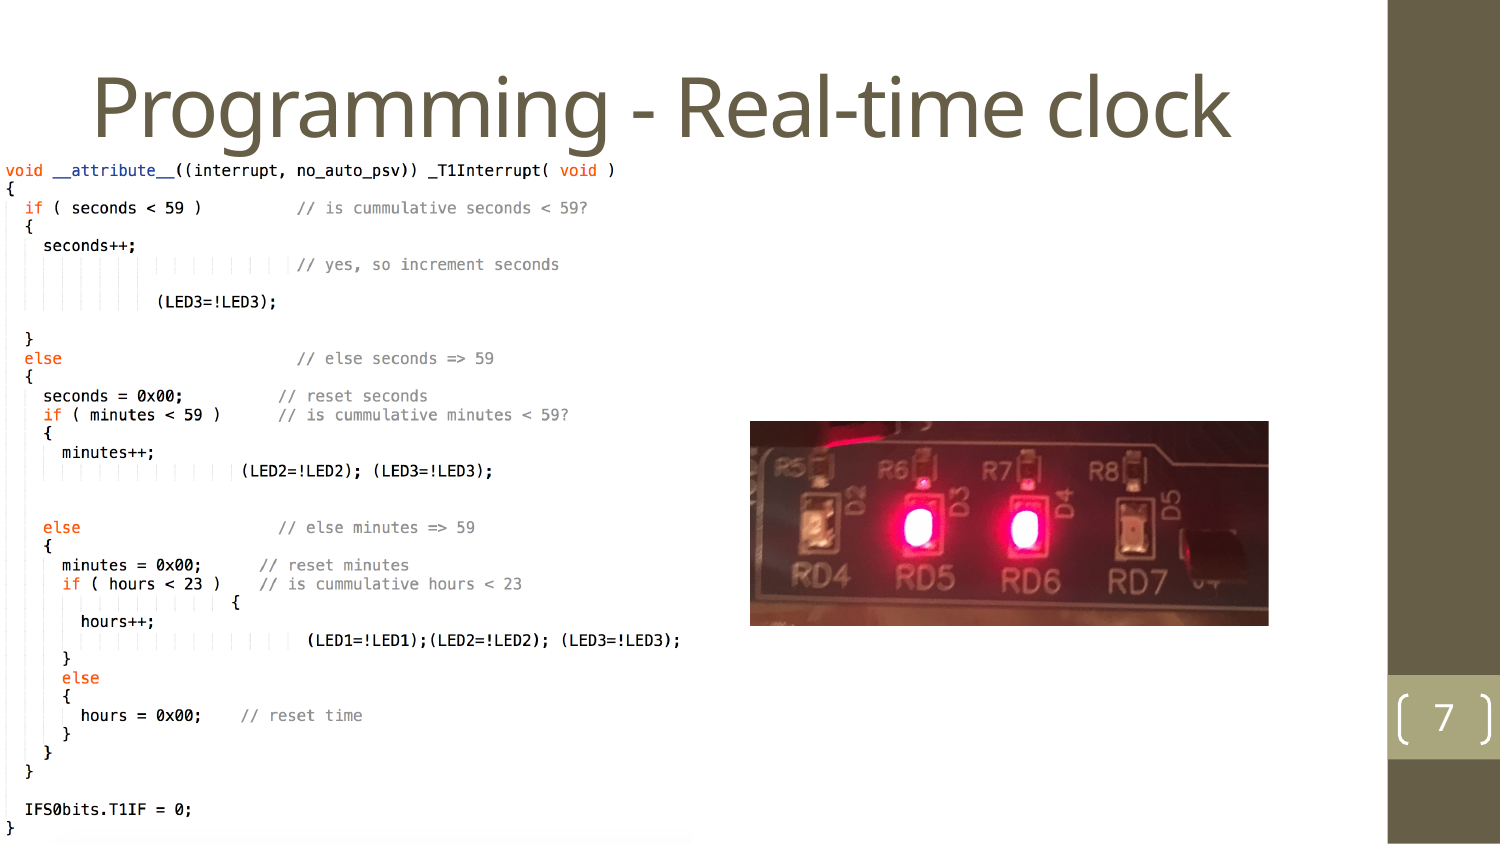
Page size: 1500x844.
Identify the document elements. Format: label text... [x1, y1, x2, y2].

picture [0, 159, 693, 844]
slide_number 7 [1397, 693, 1492, 746]
title Programming - Real-time clock [75, 33, 1325, 175]
picture [749, 421, 1270, 627]
